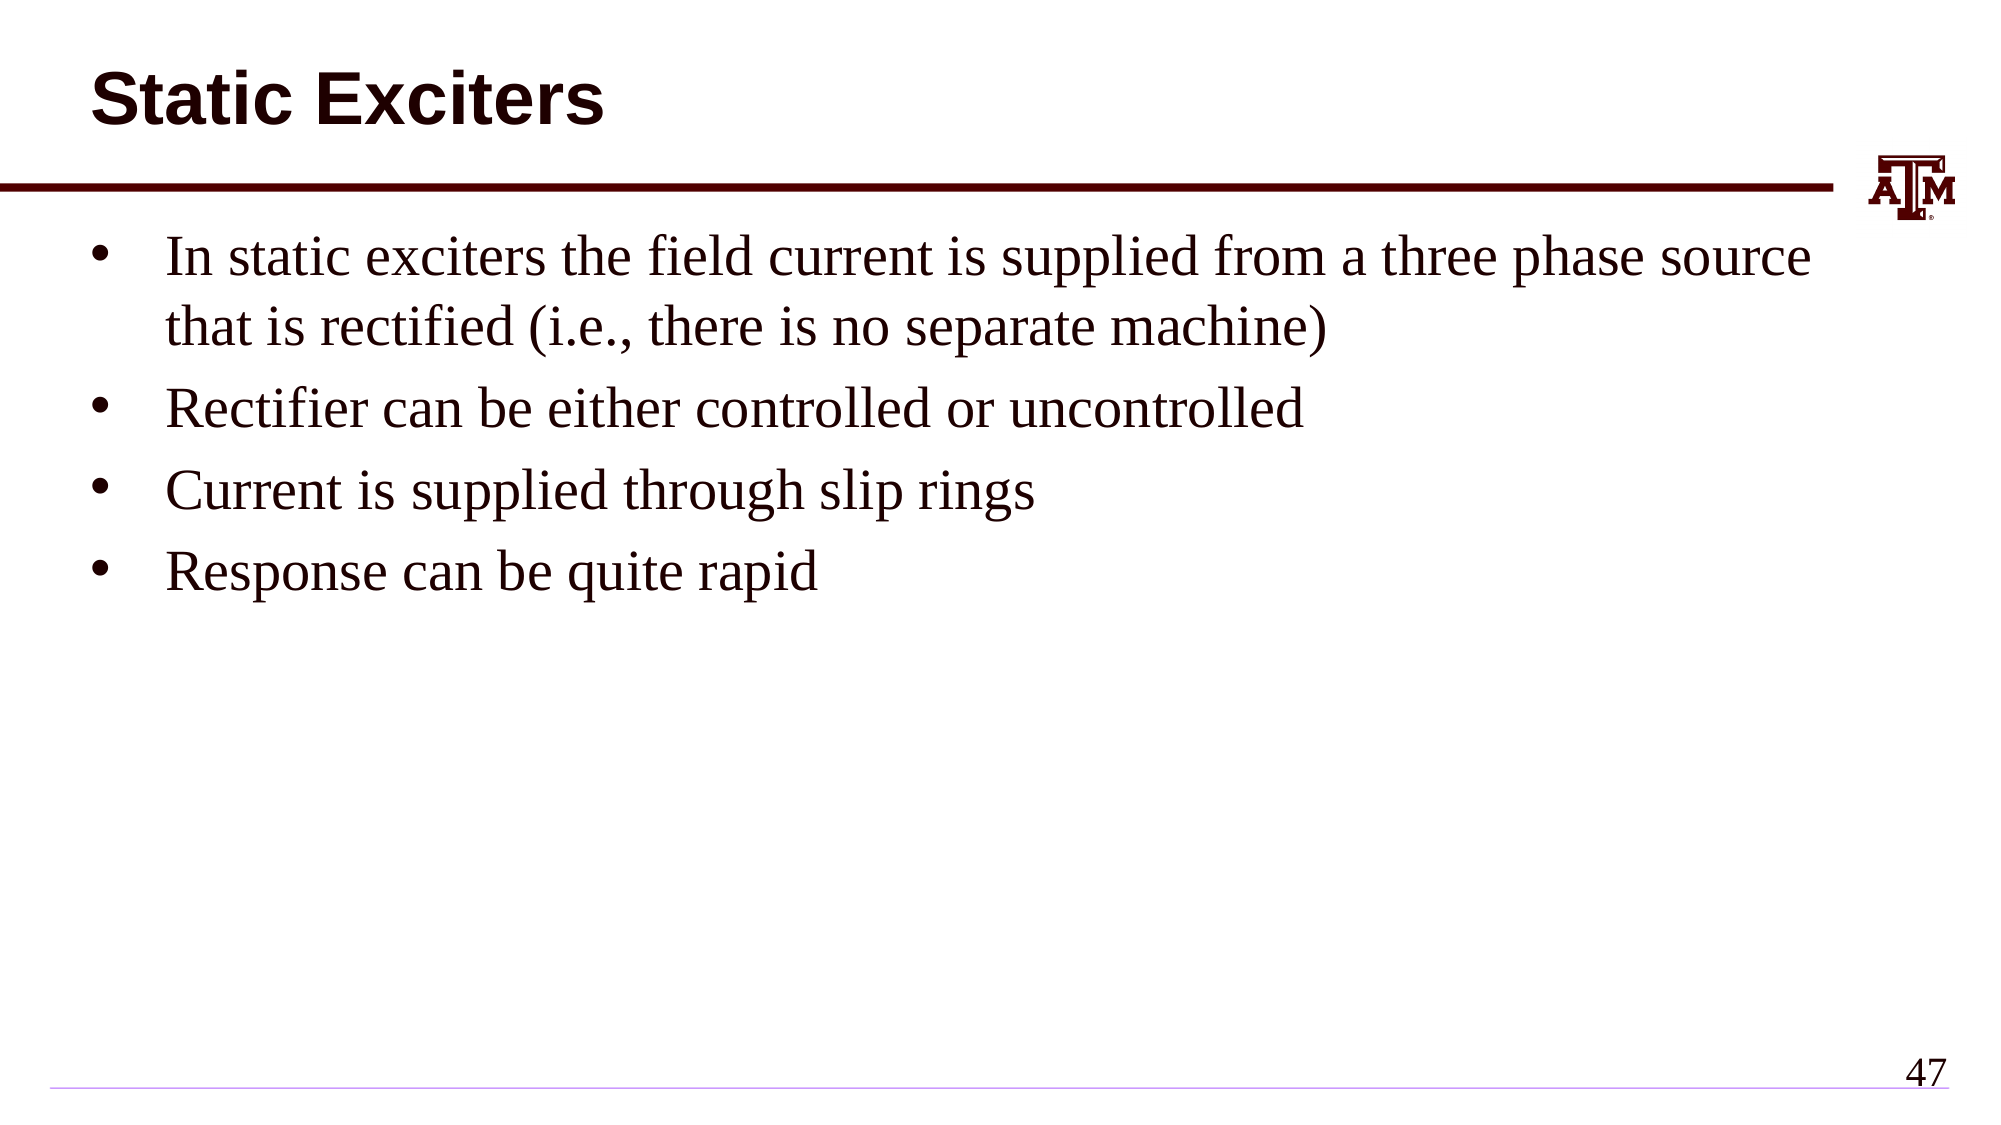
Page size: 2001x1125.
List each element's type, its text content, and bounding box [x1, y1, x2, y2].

picture [1856, 137, 1967, 238]
list In static exciters the field current is supplied from a three phase source that is rectified (i.e., there is no separate machine) Rectifier can be either controlled or uncontrolled Current is supplied through slip rings Response can be quite rapid [74, 209, 1929, 823]
text_box 46 [1862, 1037, 1963, 1113]
title Static Exciters [74, 12, 1909, 188]
